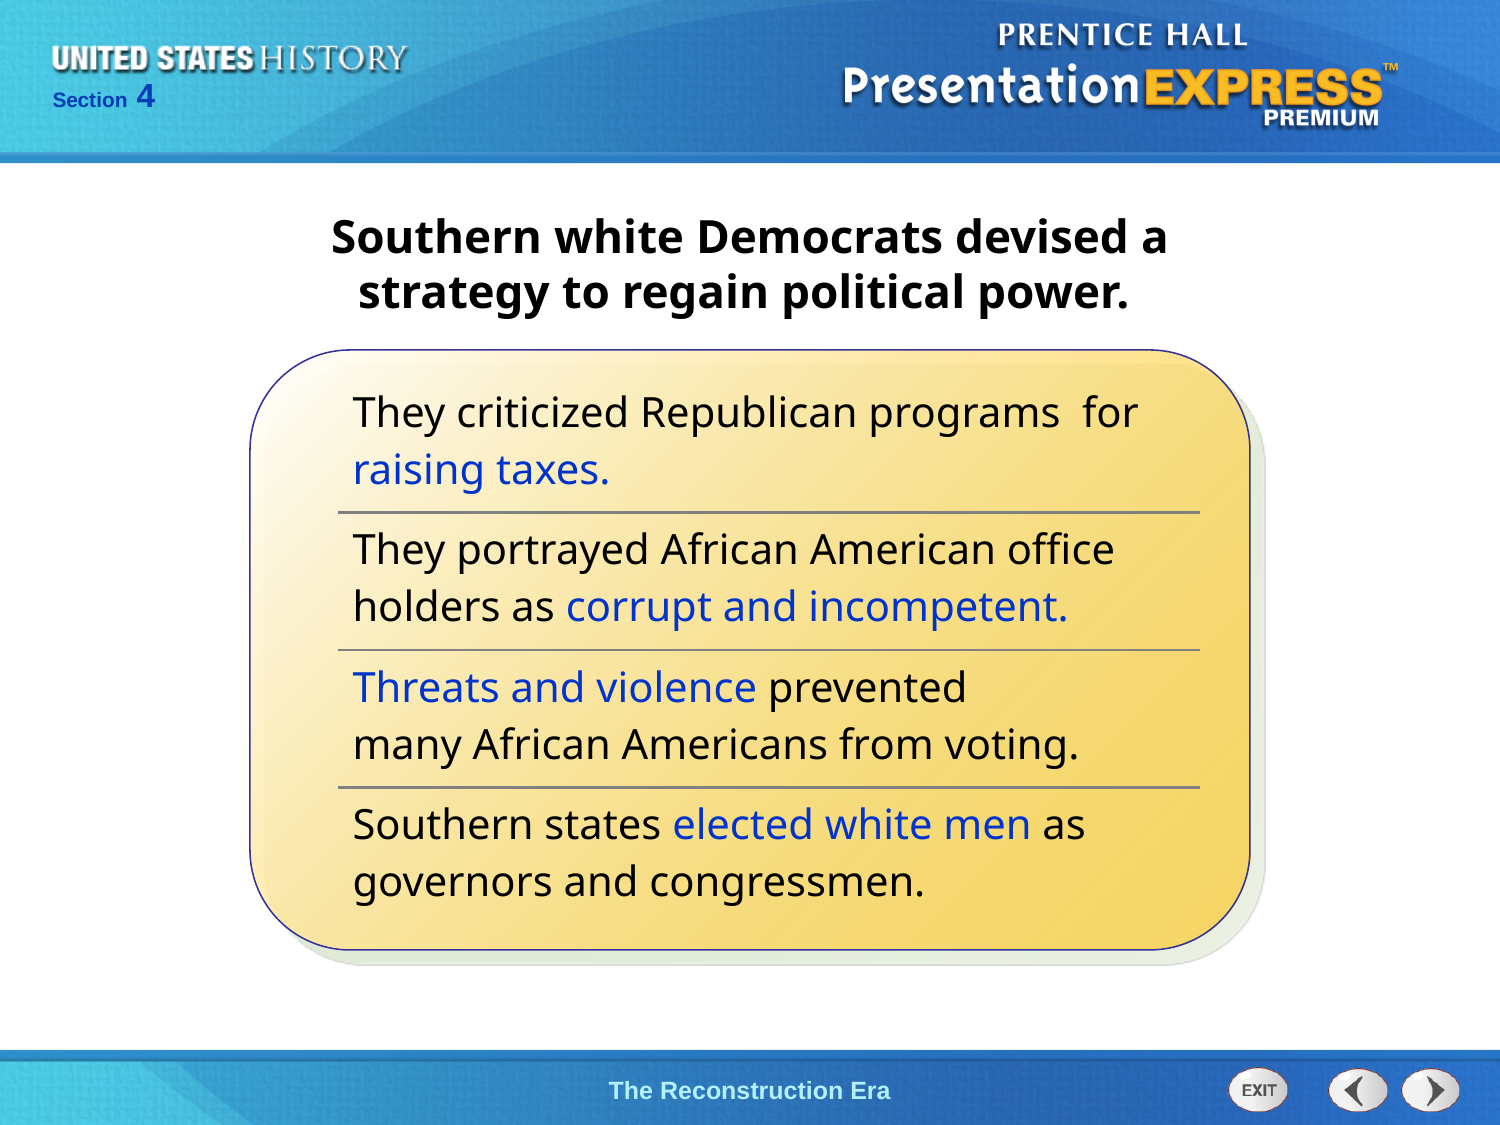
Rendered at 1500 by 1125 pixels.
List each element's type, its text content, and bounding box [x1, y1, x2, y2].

text_box Southern white Democrats devised a strategy to regain political power. [249, 199, 1250, 338]
table_cell Threats and violence prevented many African Americans from voting. [338, 651, 1200, 786]
table_cell They portrayed African American office holders as corrupt and incompetent. [338, 514, 1200, 649]
text_box [249, 349, 1250, 950]
picture [0, 0, 1500, 1125]
table_header They criticized Republican programs for raising taxes. [338, 375, 1200, 511]
table_cell Southern states elected white men as governors and congressmen. [338, 789, 1200, 925]
